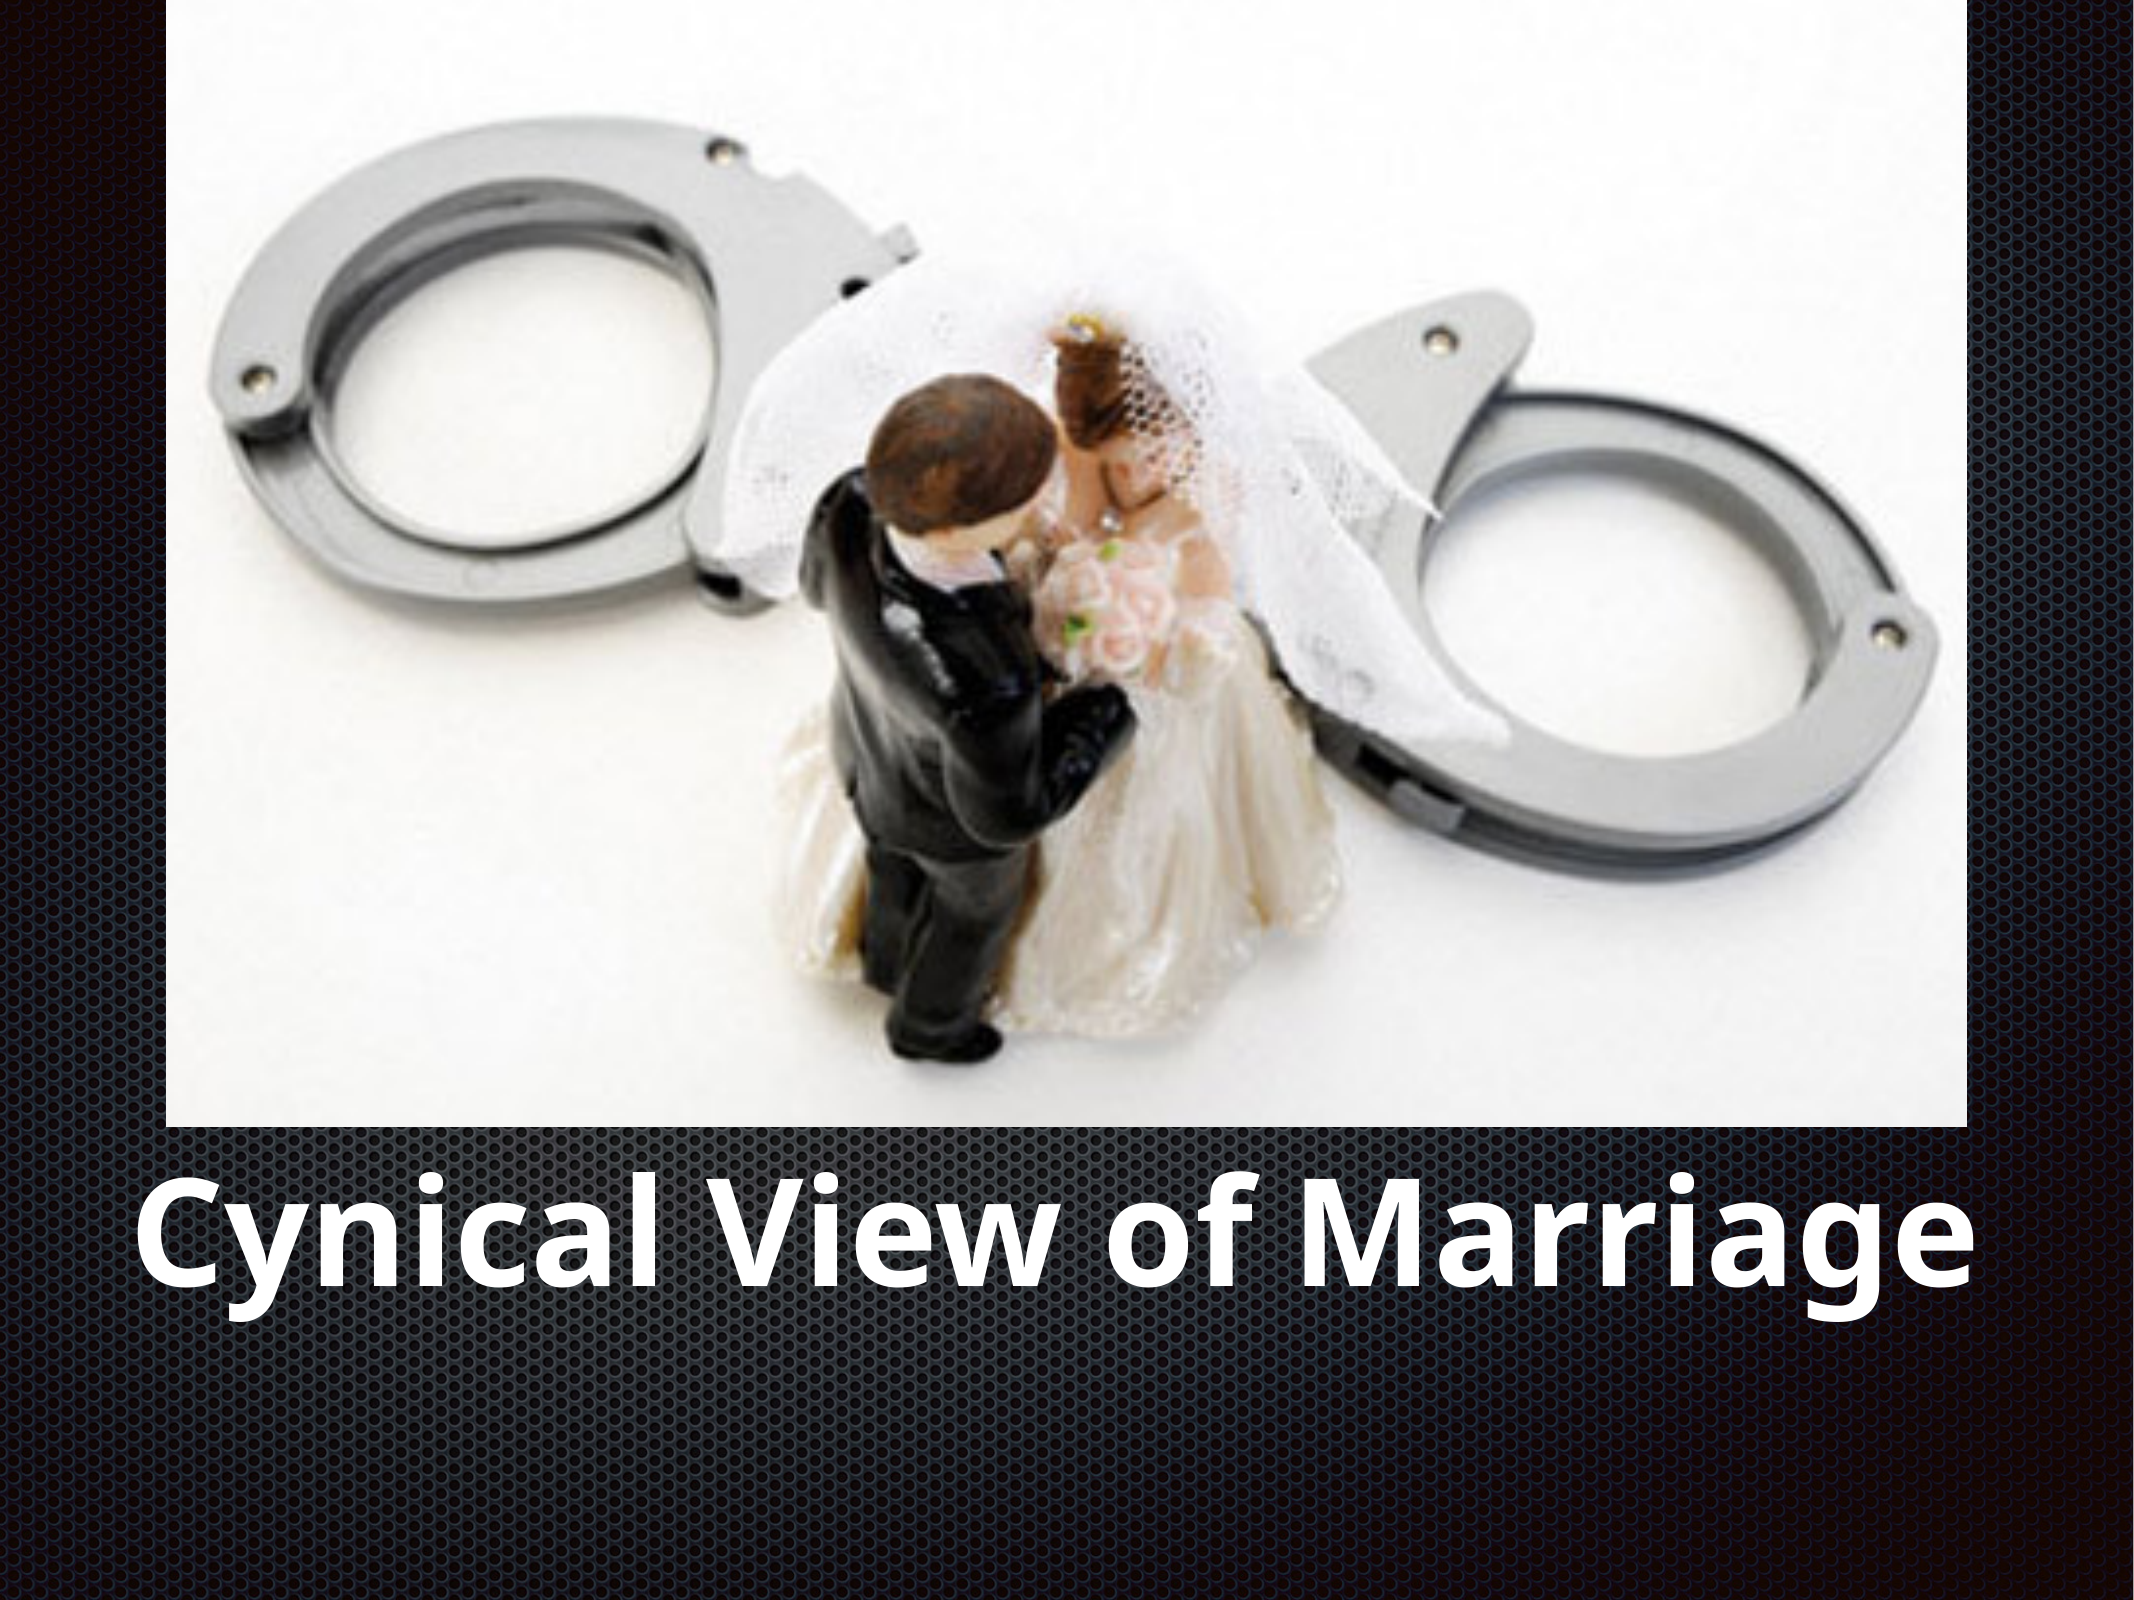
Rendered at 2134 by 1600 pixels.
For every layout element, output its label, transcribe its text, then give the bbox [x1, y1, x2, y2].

picture [0, 0, 2134, 1600]
title Cynical View of Marriage [128, 1116, 2005, 1318]
